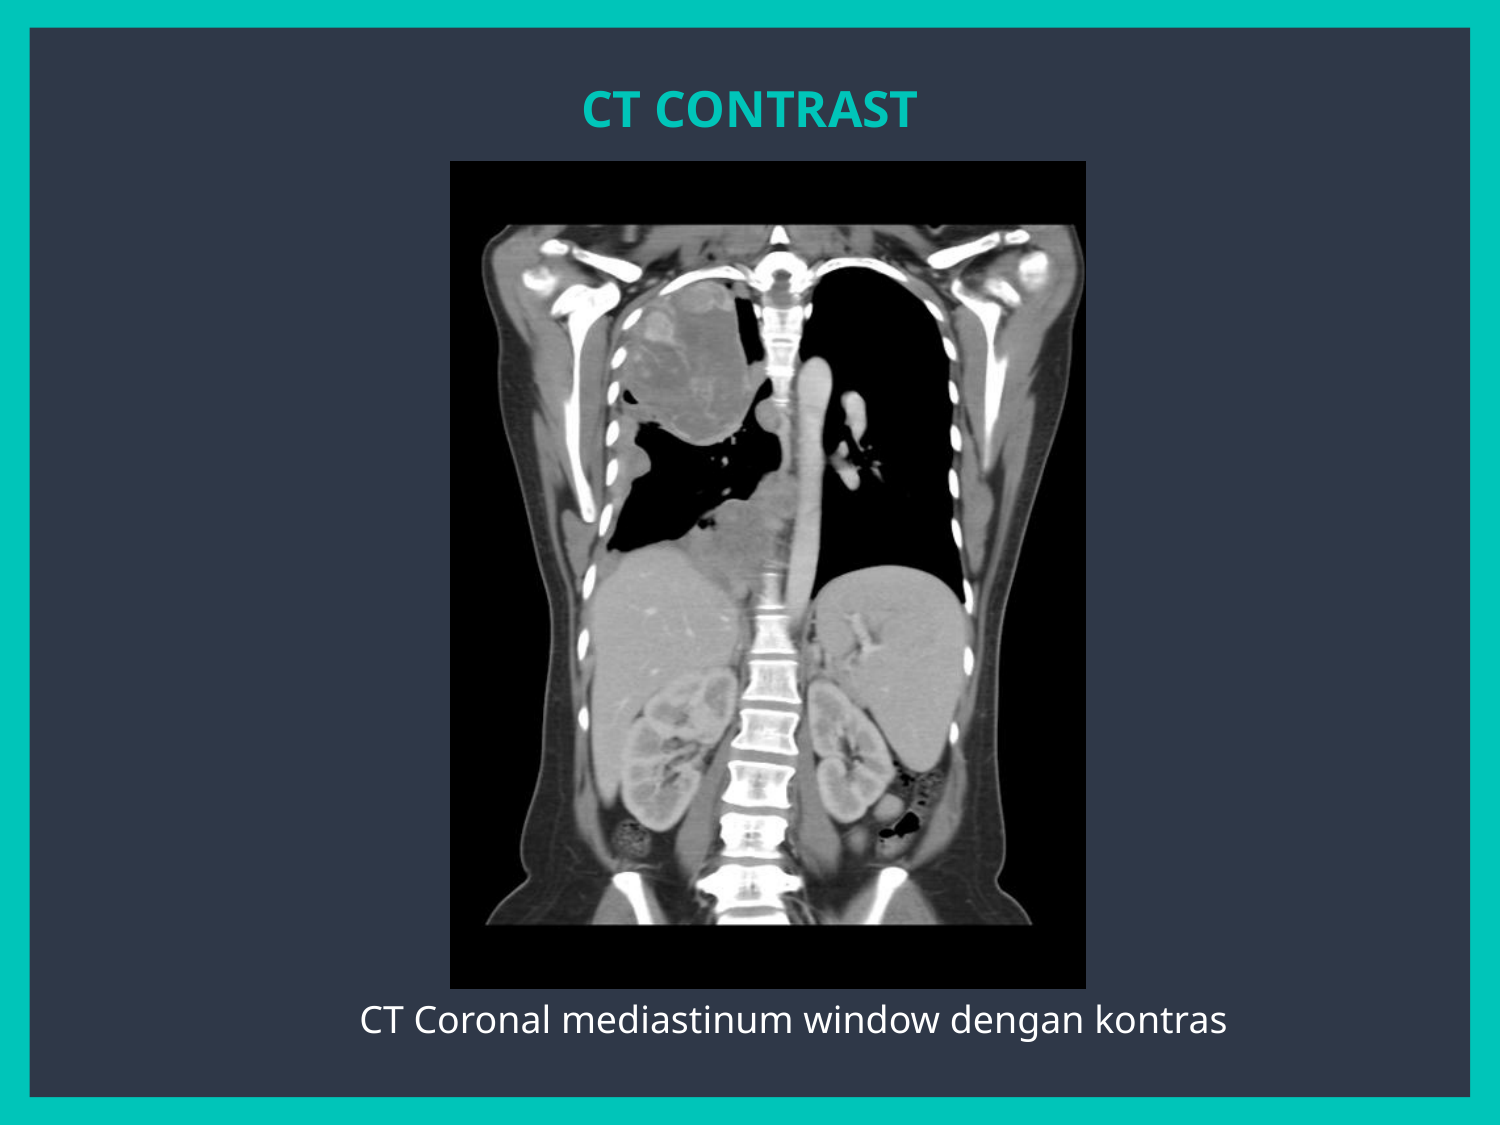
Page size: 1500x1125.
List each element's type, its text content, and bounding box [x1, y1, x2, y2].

title CT CONTRAST [97, 27, 1403, 188]
text_box CT Coronal mediastinum window dengan kontras [344, 988, 1449, 1049]
slide_number [705, 1049, 795, 1125]
picture [449, 161, 1086, 989]
